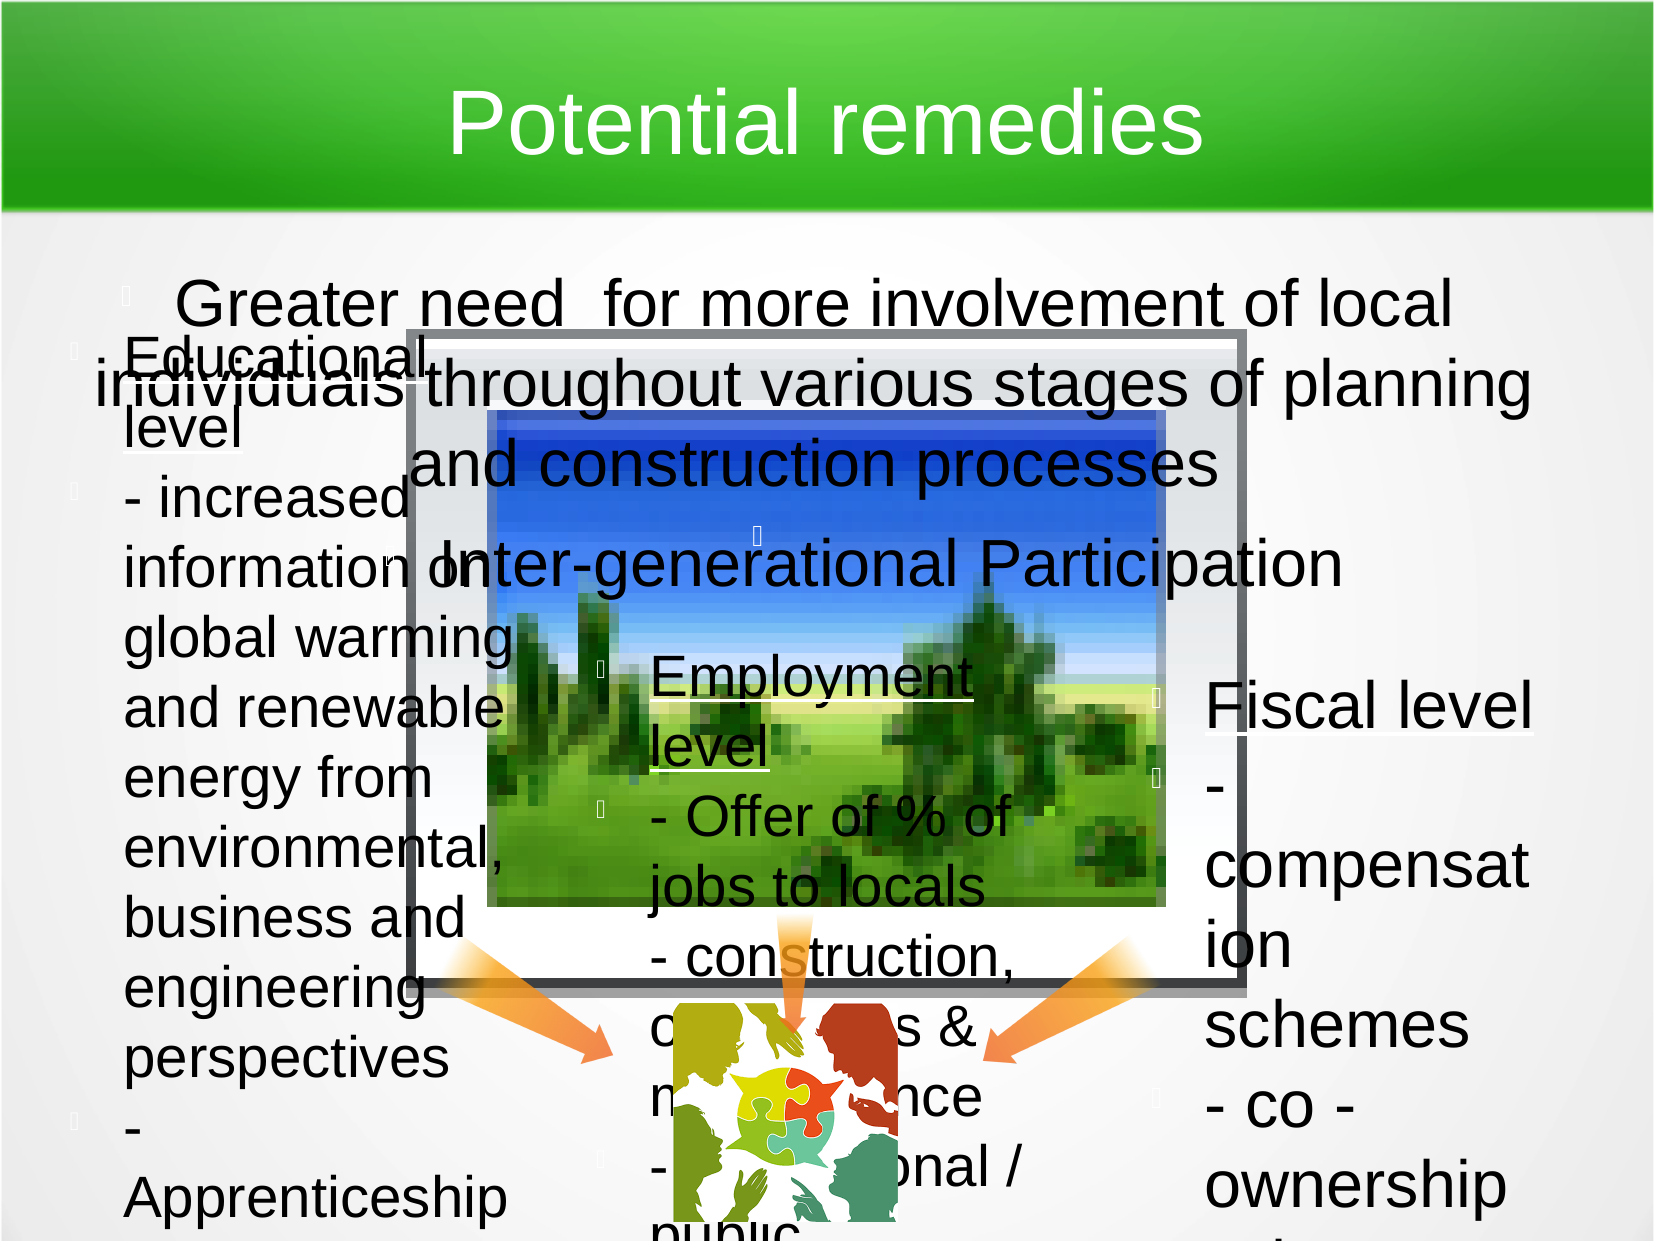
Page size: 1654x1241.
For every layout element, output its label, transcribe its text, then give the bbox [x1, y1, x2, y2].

text_box Greater need for more involvement of local individuals throughout various stages of planning and construction processes [23, 259, 1536, 603]
text_box Fiscal level - compensation schemes - co - ownership schemes - Community benefit schemes - % reduced/free power to help disadvantaged households that could also help combat fuel poverty [1133, 661, 1536, 993]
picture [0, 0, 1654, 1241]
text_box Inter-generational Participation [188, 519, 1524, 662]
text_box Educational level - increased information on global warming and renewable energy from environmental, business and engineering perspectives - Apprenticeship schemes [52, 637, 532, 981]
text_box Employment level - Offer of % of jobs to locals - construction, operations & maintenance - promotional / public participation - business [578, 637, 1028, 957]
text_box Potential remedies [82, 47, 1571, 189]
